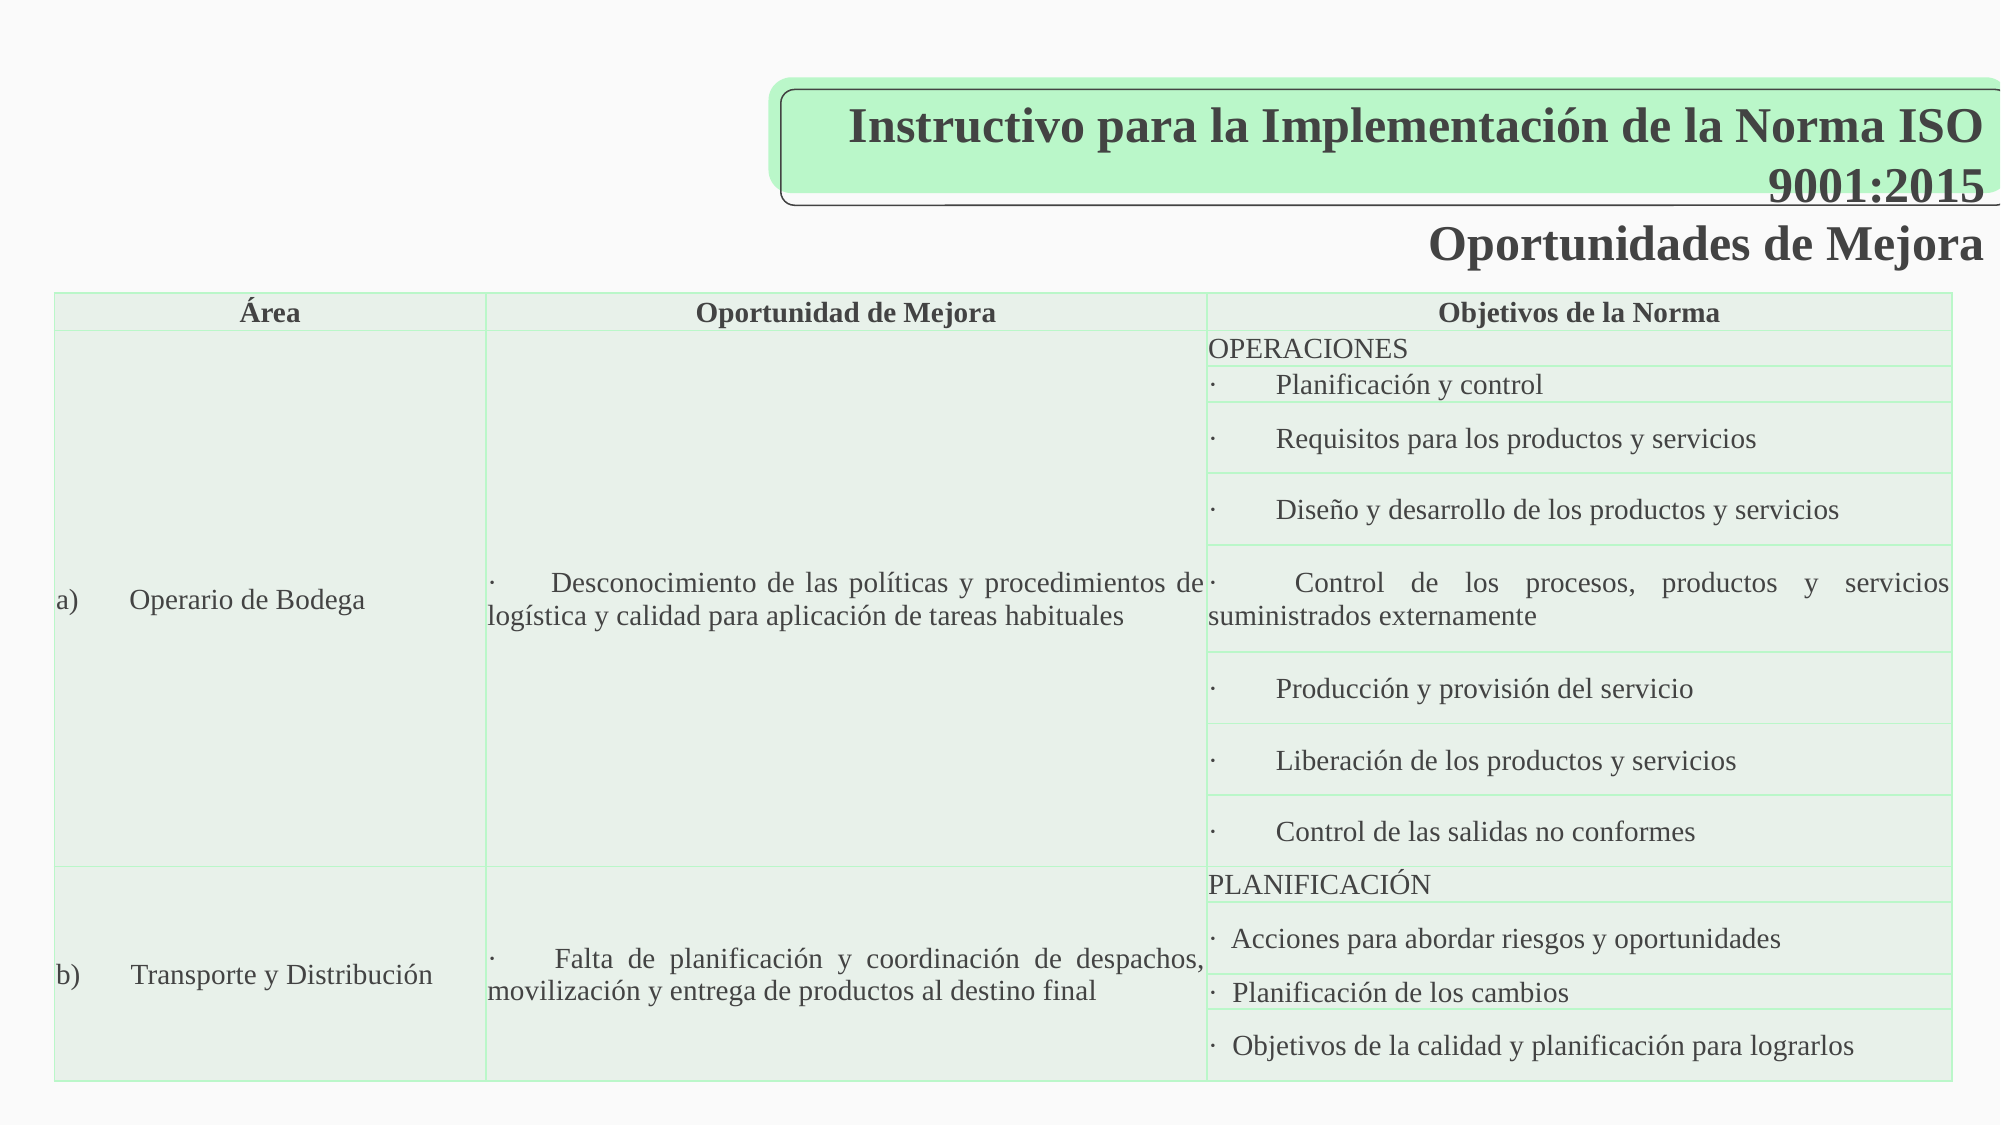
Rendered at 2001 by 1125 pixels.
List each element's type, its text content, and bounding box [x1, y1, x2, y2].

table_cell · Desconocimiento de las políticas y procedimientos de logística y calidad para aplicación de tareas habituales [487, 331, 1206, 866]
table_header Objetivos de la Norma [1208, 294, 1951, 330]
table_cell · Acciones para abordar riesgos y oportunidades [1208, 903, 1951, 973]
table_cell PLANIFICACIÓN [1208, 867, 1951, 901]
table_header Área [55, 294, 485, 330]
table_cell b) Transporte y Distribución [55, 867, 485, 1080]
table_cell · Control de las salidas no conformes [1208, 796, 1951, 866]
table_cell · Falta de planificación y coordinación de despachos, movilización y entrega de productos al destino final [487, 867, 1206, 1080]
table_cell · Requisitos para los productos y servicios [1208, 403, 1951, 472]
table_cell · Planificación de los cambios [1208, 975, 1951, 1008]
table_cell · Planificación y control [1208, 367, 1951, 401]
table_cell a) Operario de Bodega [55, 331, 485, 866]
table_cell · Objetivos de la calidad y planificación para lograrlos [1208, 1010, 1951, 1080]
table_cell · Control de los procesos, productos y servicios suministrados externamente [1208, 546, 1951, 651]
table_header Oportunidad de Mejora [487, 294, 1206, 330]
table_cell · Liberación de los productos y servicios [1208, 724, 1951, 794]
table_cell · Diseño y desarrollo de los productos y servicios [1208, 474, 1951, 544]
title Instructivo para la Implementación de la Norma ISO 9001:2015 [754, 100, 2000, 206]
table_cell OPERACIONES [1208, 331, 1951, 365]
table_cell · Producción y provisión del servicio [1208, 653, 1951, 723]
title Oportunidades de Mejora [1301, 187, 2000, 293]
